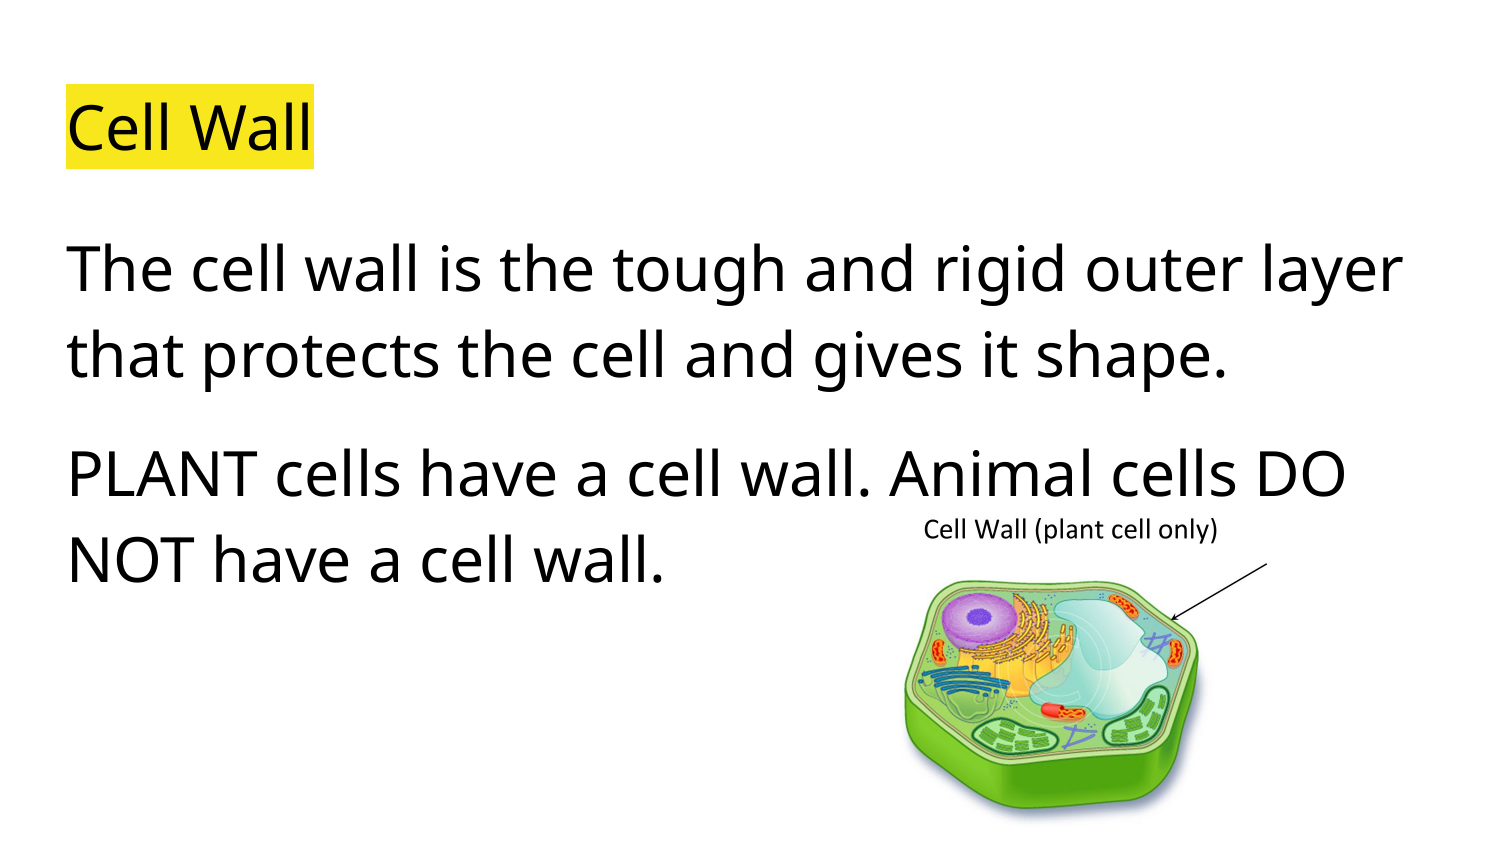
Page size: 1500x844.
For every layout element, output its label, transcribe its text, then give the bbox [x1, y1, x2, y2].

list The cell wall is the tough and rigid outer layer that protects the cell and gives it shape. PLANT cells have a cell wall. Animal cells DO NOT have a cell wall. [51, 202, 1449, 750]
picture [830, 484, 1311, 844]
title Cell Wall [51, 72, 1449, 167]
